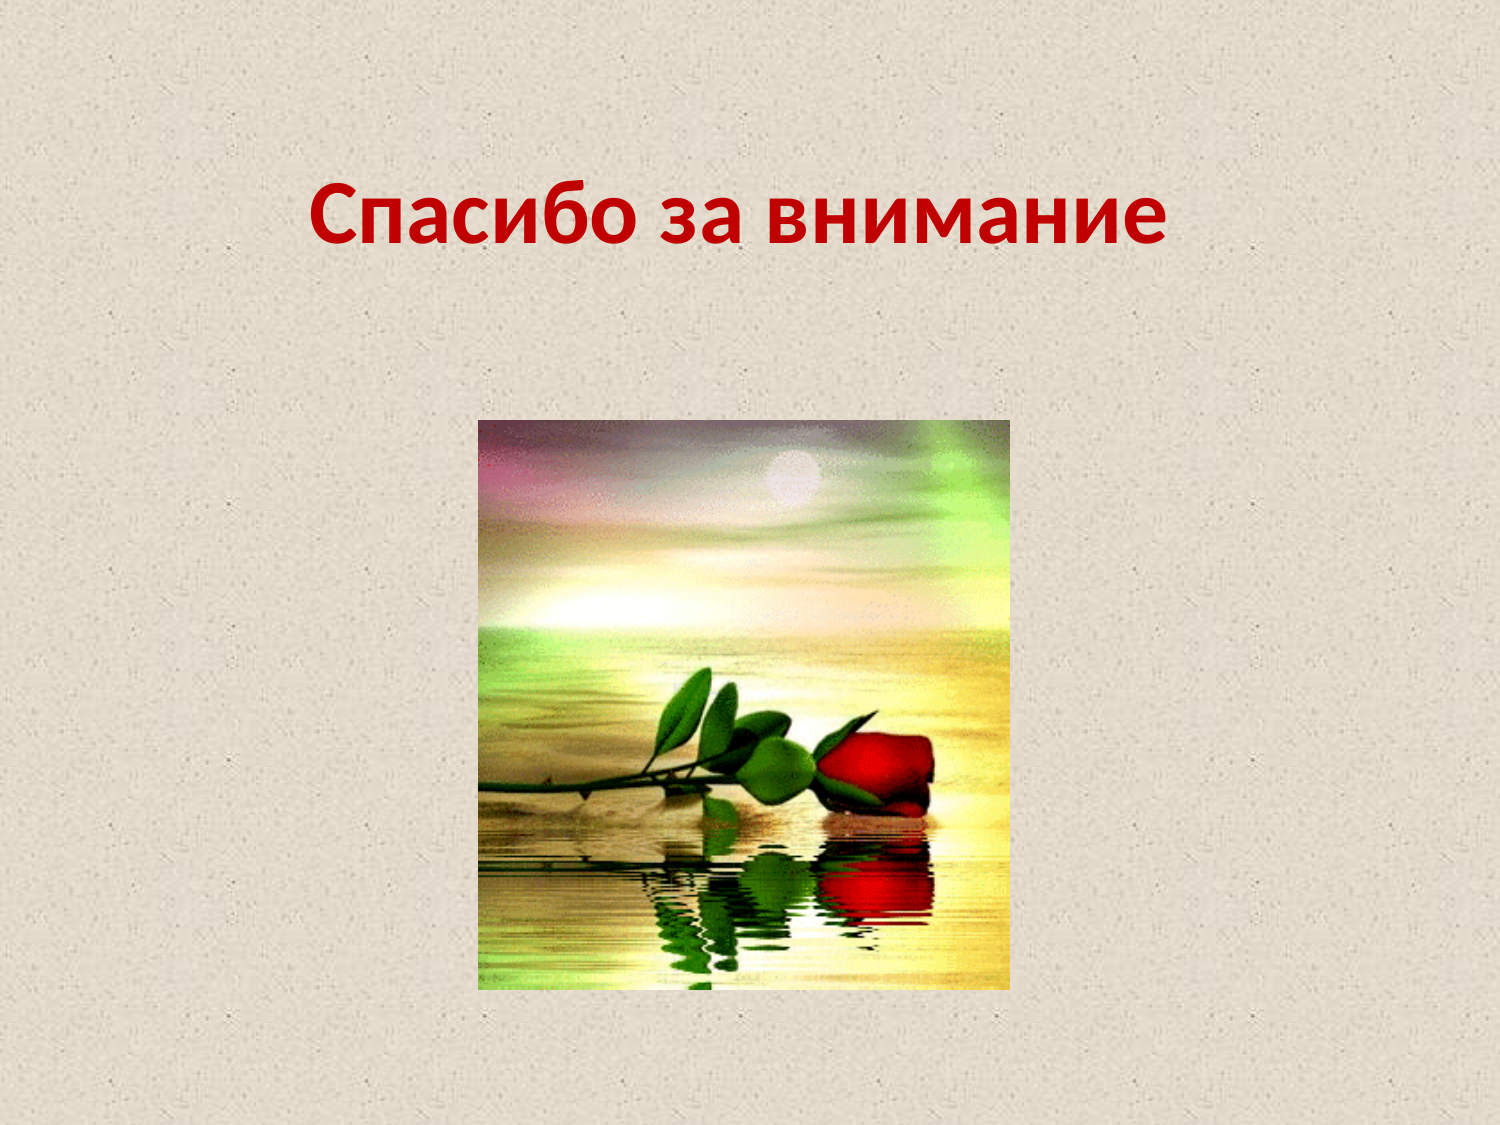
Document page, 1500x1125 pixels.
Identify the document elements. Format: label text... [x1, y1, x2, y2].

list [478, 420, 1010, 990]
title Спасибо за внимание [64, 113, 1416, 302]
picture [0, 0, 1500, 1125]
